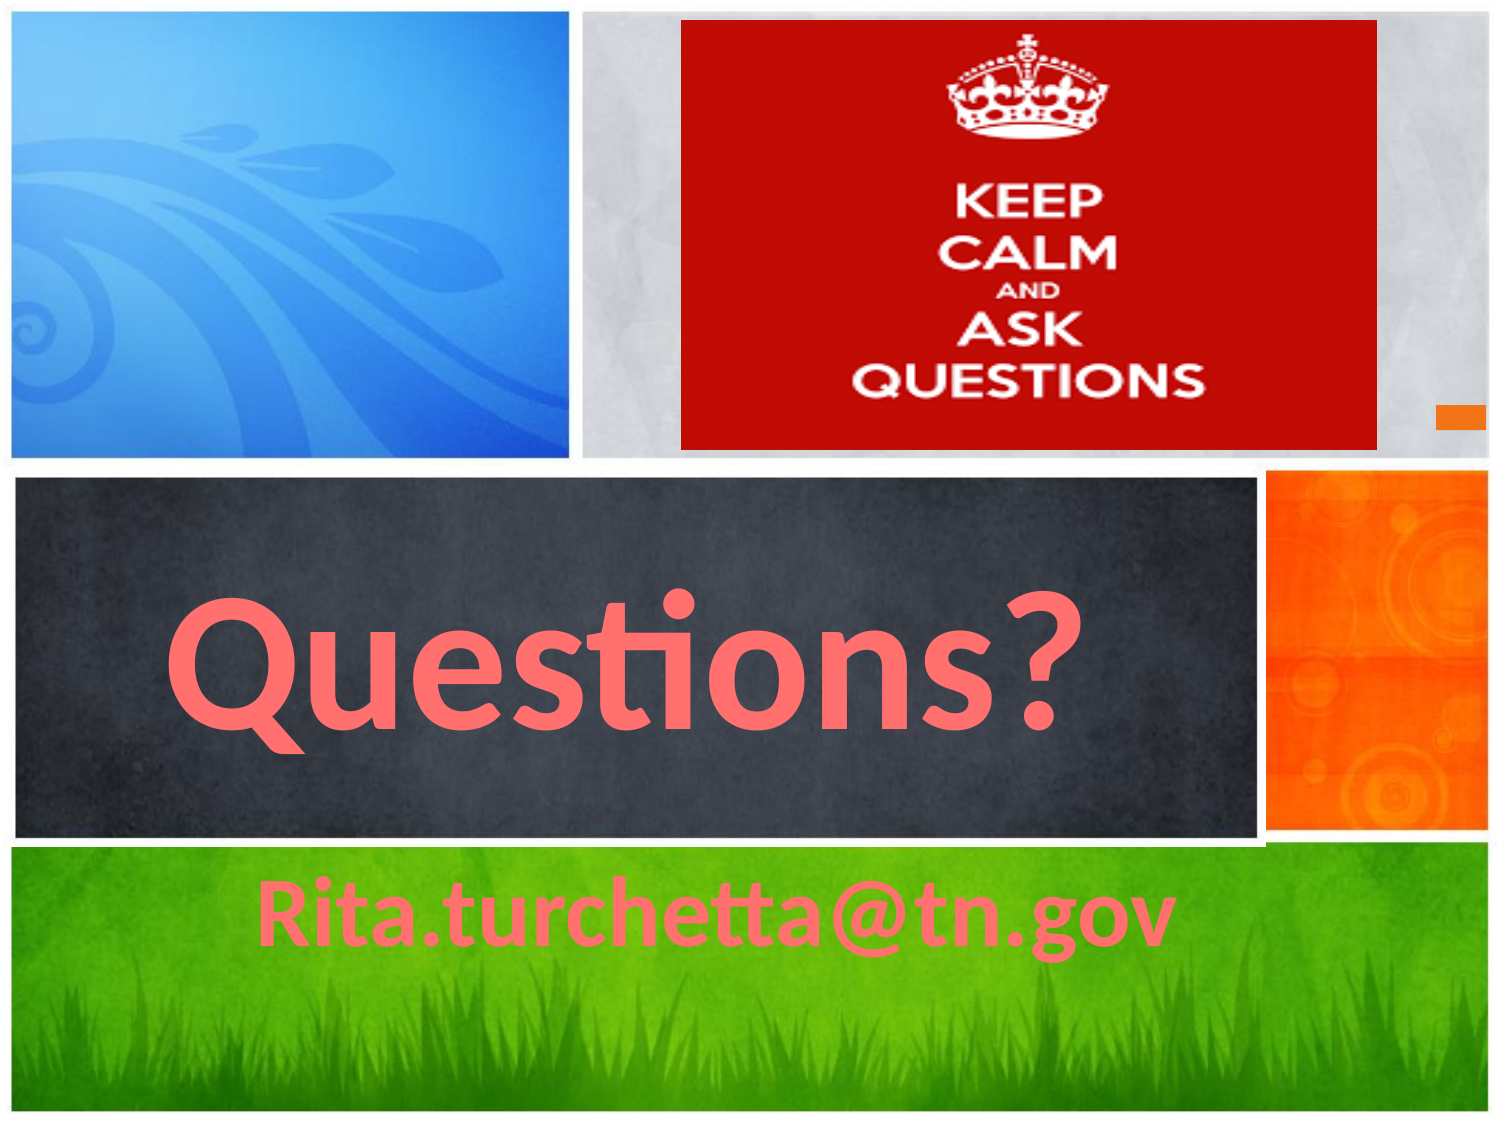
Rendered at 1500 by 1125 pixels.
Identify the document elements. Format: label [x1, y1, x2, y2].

text_box [0, 834, 1500, 1125]
picture [3, 3, 1498, 847]
